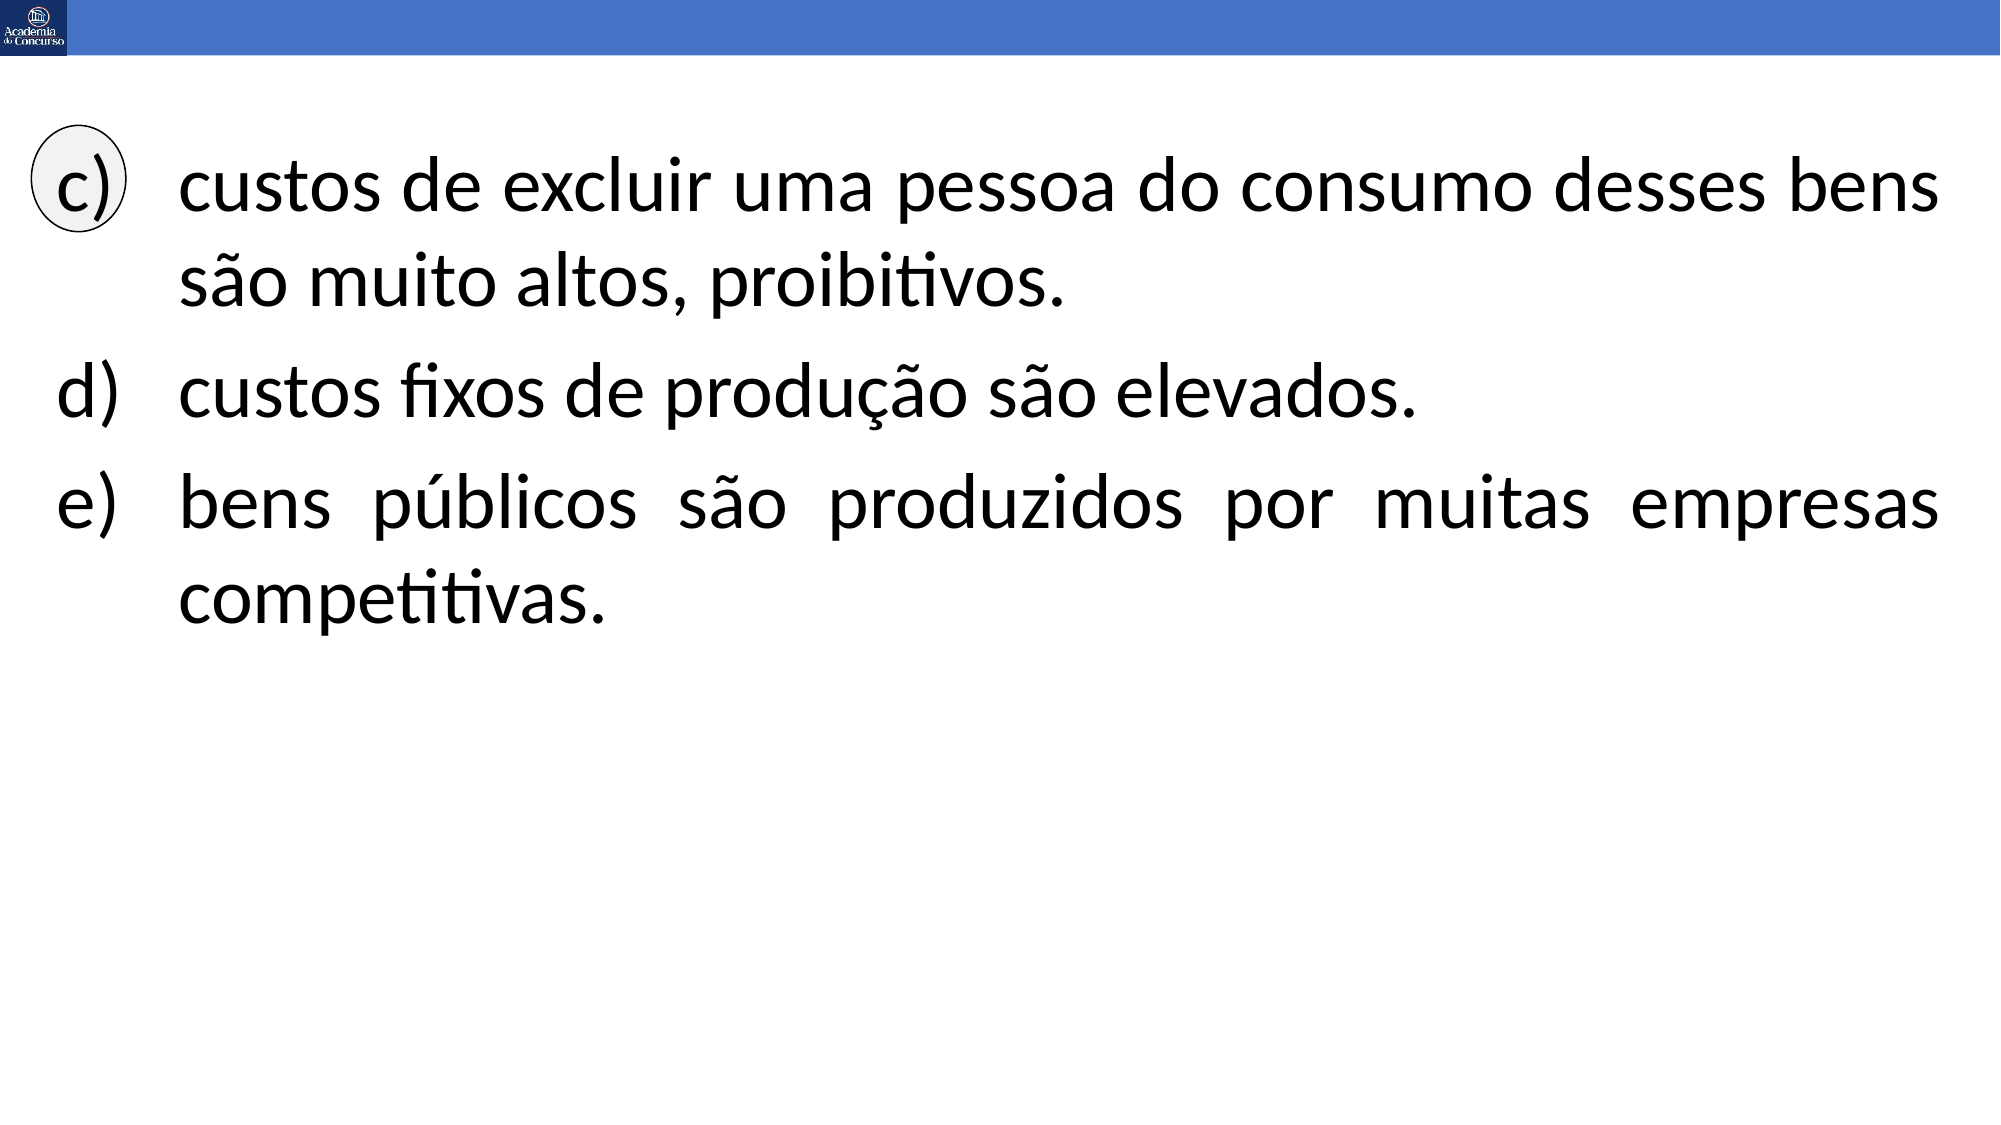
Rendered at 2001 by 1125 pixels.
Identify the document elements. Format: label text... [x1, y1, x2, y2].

picture [0, 0, 67, 56]
list custos de excluir uma pessoa do consumo desses bens são muito altos, proibitivos. custos fixos de produção são elevados. bens públicos são produzidos por muitas empresas competitivas. [43, 125, 1957, 764]
text_box [31, 143, 43, 214]
